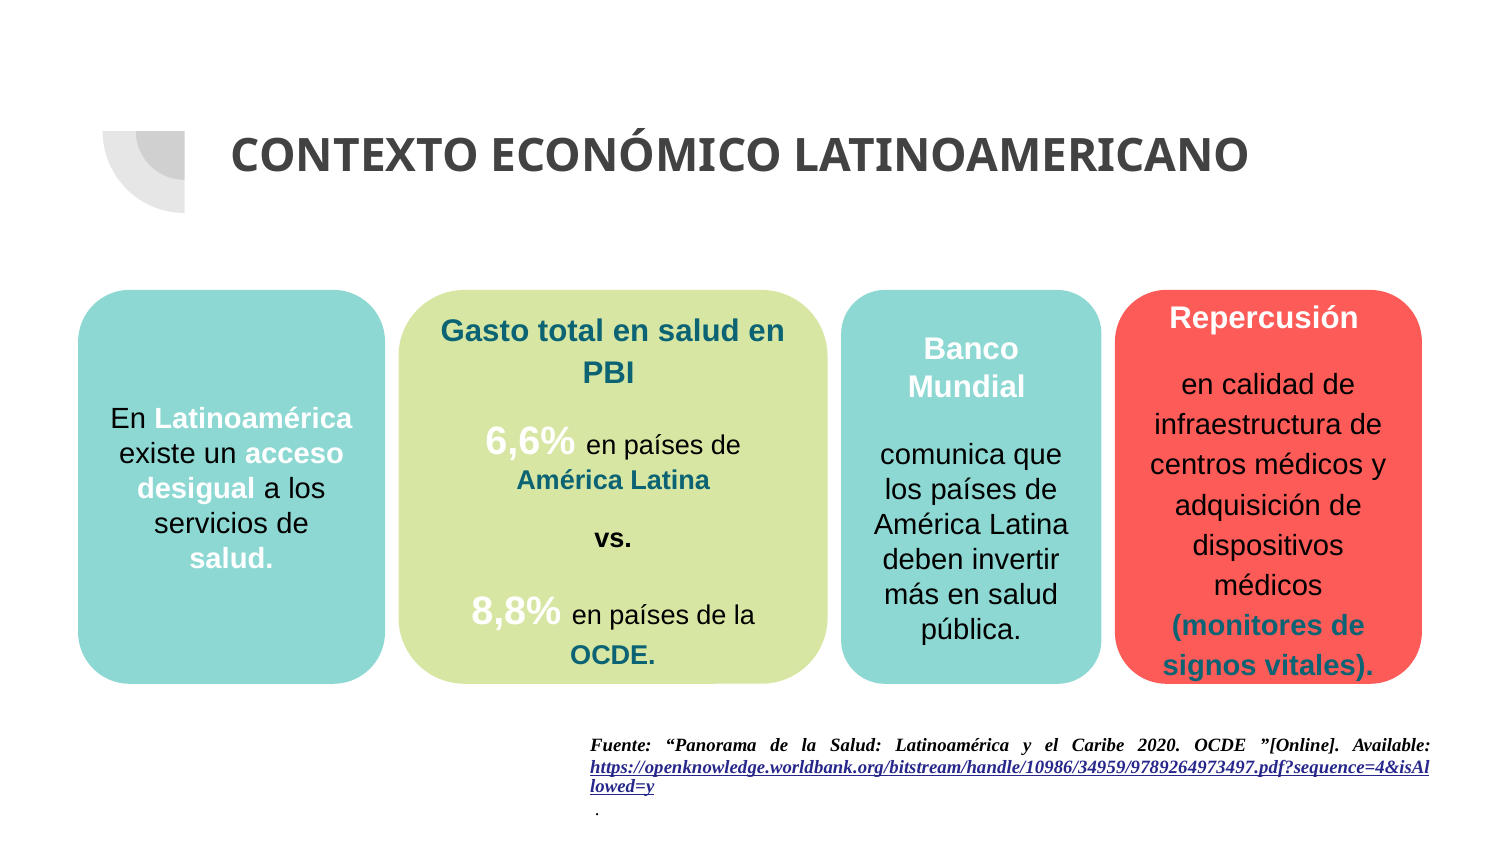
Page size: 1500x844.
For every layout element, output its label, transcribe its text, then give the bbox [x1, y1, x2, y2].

text_box En Latinoamérica existe un acceso desigual a los servicios de salud. [78, 290, 385, 684]
title CONTEXTO ECONÓMICO LATINOAMERICANO [215, 110, 1385, 230]
text_box Repercusión en calidad de infraestructura de centros médicos y adquisición de dispositivos médicos (monitores de signos vitales). [1115, 290, 1422, 684]
text_box Gasto total en salud en PBI 6,6% en países de América Latina vs. 8,8% en países de la OCDE. [399, 290, 827, 684]
text_box Fuente: “Panorama de la Salud: Latinoamérica y el Caribe 2020. OCDE ”[Online]. Available: https://openknowledge.worldbank.org/bitstream/handle/10986/34959/9789264973497.pdf?sequence=4&isAllowed=y . [500, 717, 1446, 844]
text_box Banco Mundial comunica que los países de América Latina deben invertir más en salud pública. [841, 290, 1101, 684]
